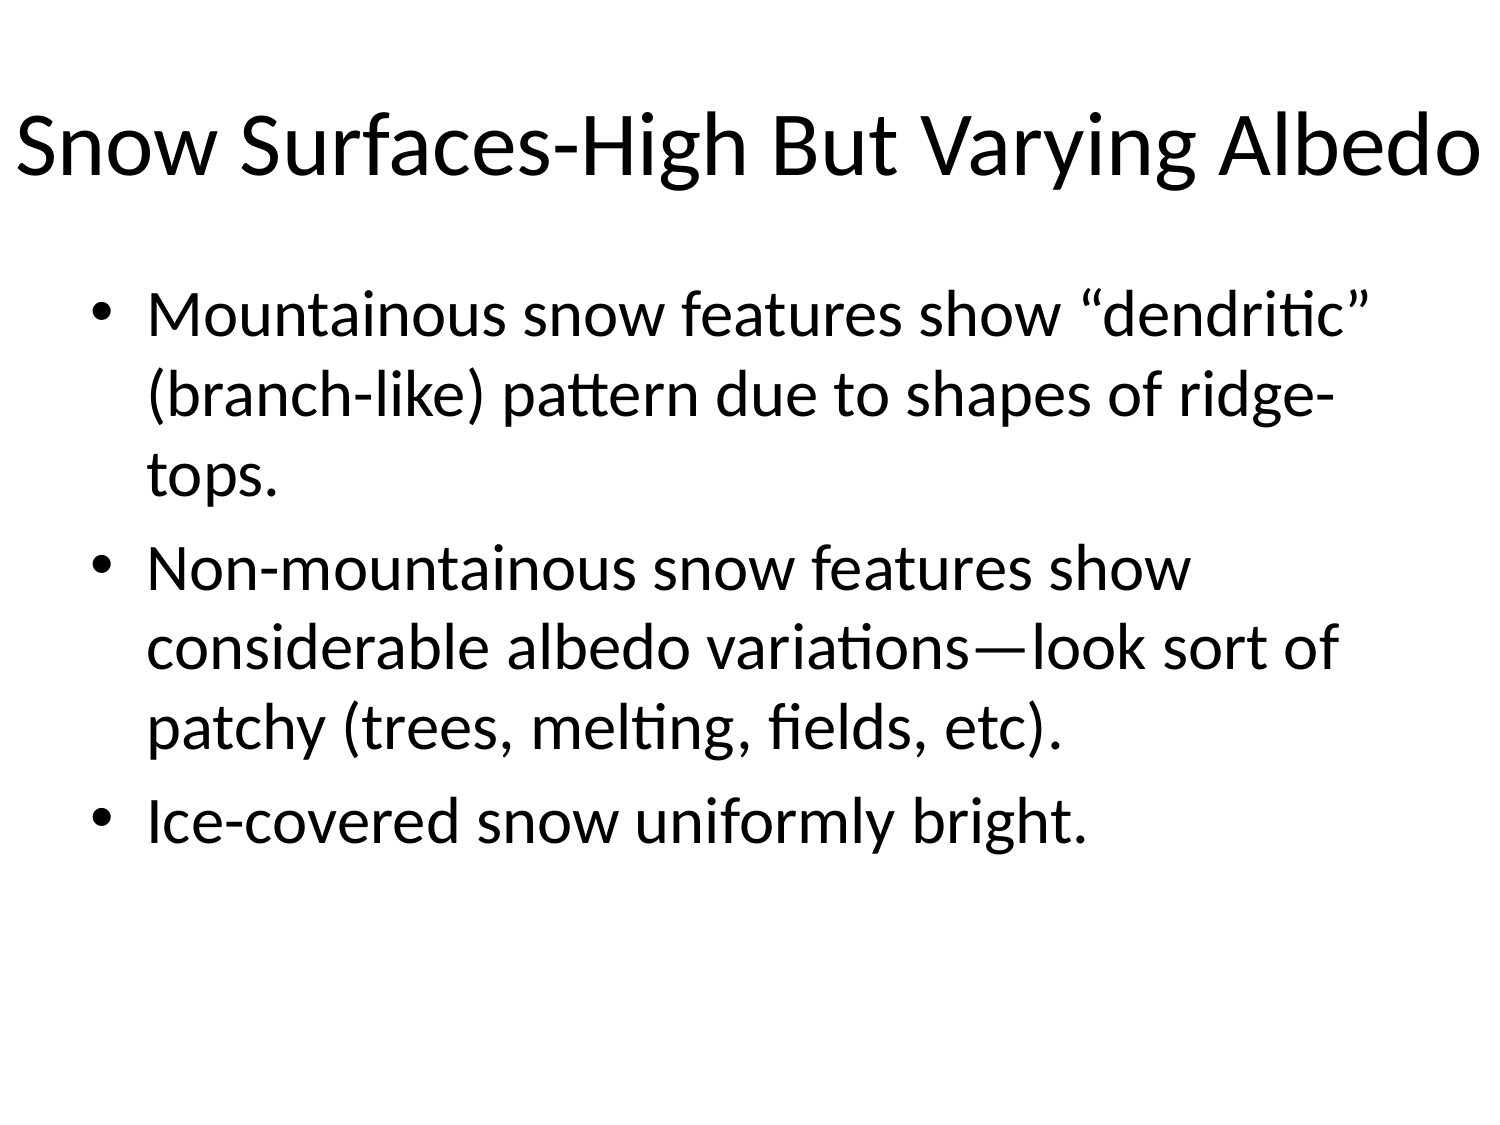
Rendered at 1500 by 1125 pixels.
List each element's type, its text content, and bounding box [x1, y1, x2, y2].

title Snow Surfaces-High But Varying Albedo [0, 45, 1500, 233]
list Mountainous snow features show “dendritic” (branch-like) pattern due to shapes of ridge-tops. Non-mountainous snow features show considerable albedo variations—look sort of patchy (trees, melting, fields, etc). Ice-covered snow uniformly bright. [75, 262, 1425, 1005]
